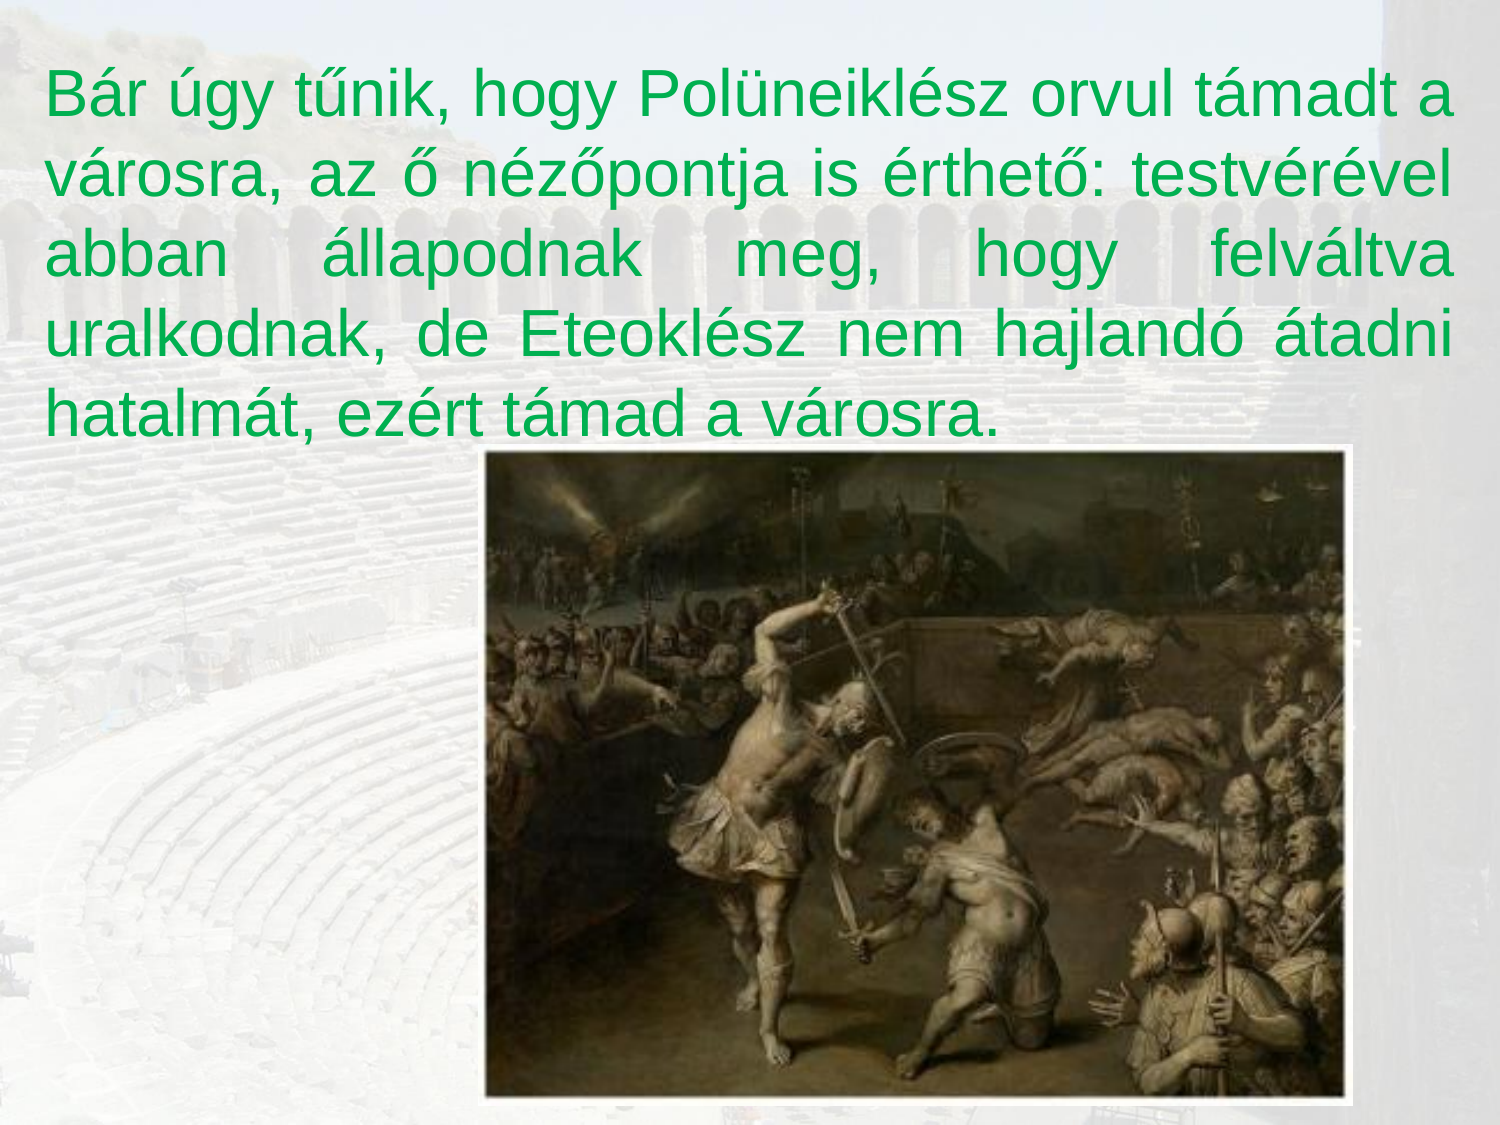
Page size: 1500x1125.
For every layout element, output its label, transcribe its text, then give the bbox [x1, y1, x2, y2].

picture [0, 0, 1500, 1125]
list Bár úgy tűnik, hogy Polüneiklész orvul támadt a városra, az ő nézőpontja is érthető: testvérével abban állapodnak meg, hogy felváltva uralkodnak, de Eteoklész nem hajlandó átadni hatalmát, ezért támad a városra. [29, 42, 1471, 1083]
